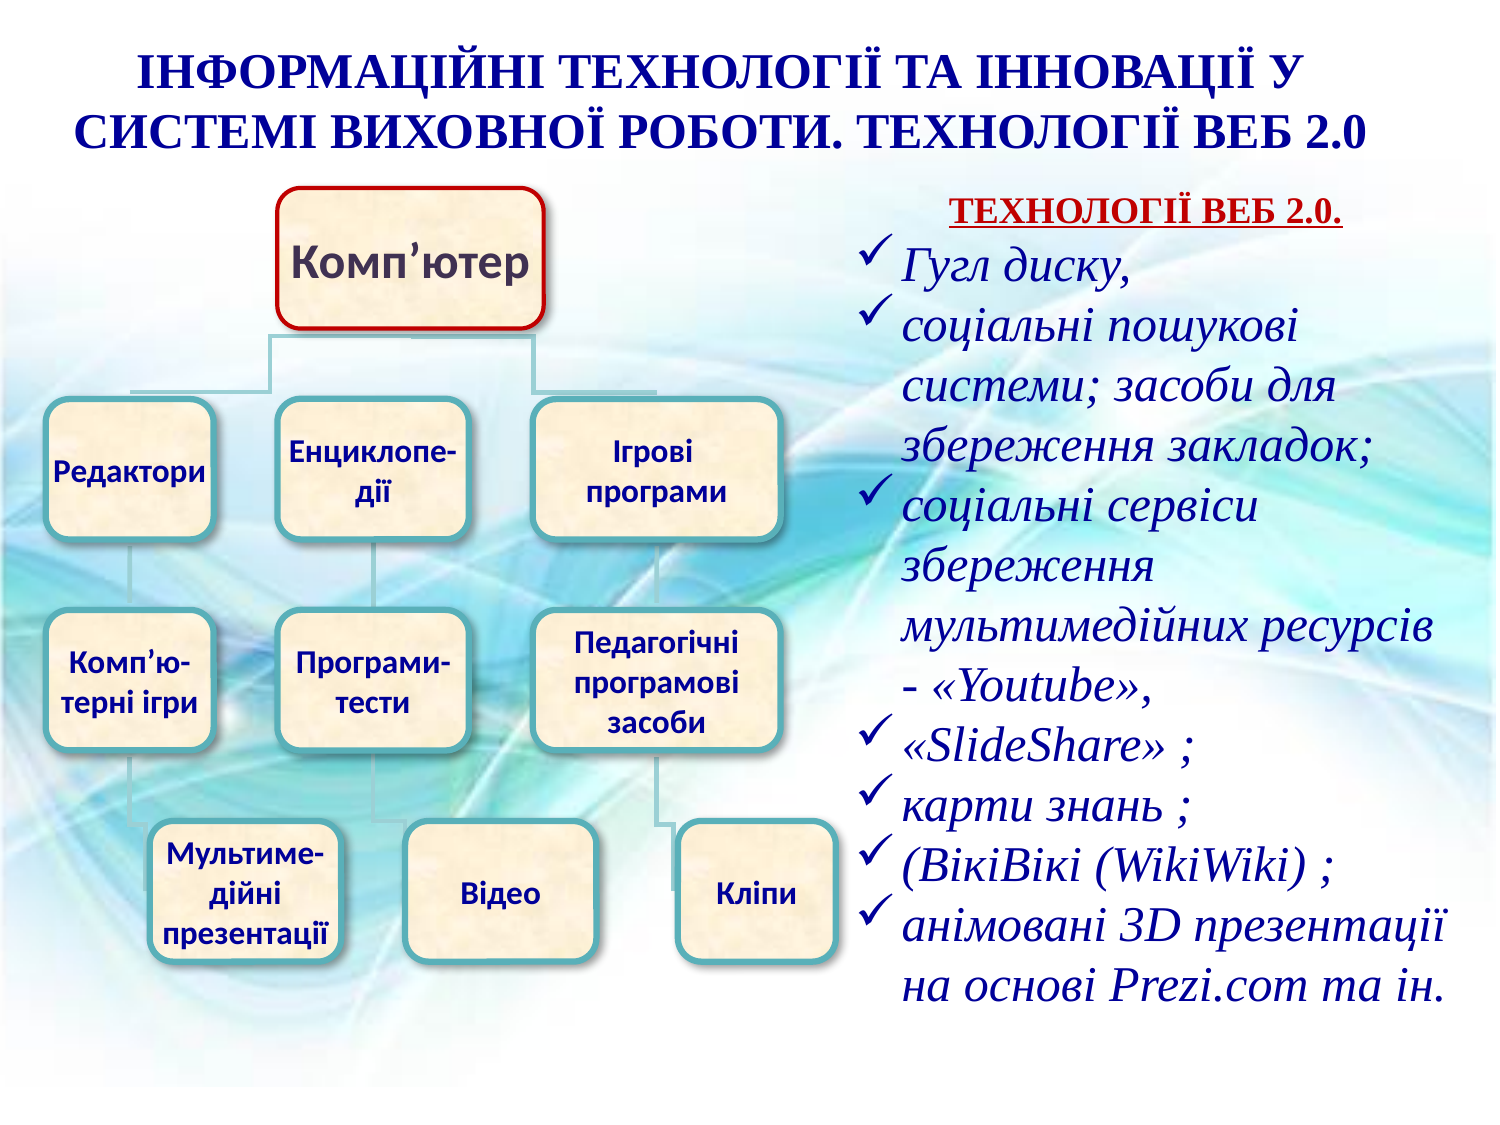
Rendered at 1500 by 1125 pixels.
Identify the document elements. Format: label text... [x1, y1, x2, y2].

picture [0, 63, 1496, 1087]
text_box Інформаційні технології та інновації у системі виховної роботи. Технології веб 2.0 [0, 30, 1443, 61]
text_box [45, 187, 837, 962]
